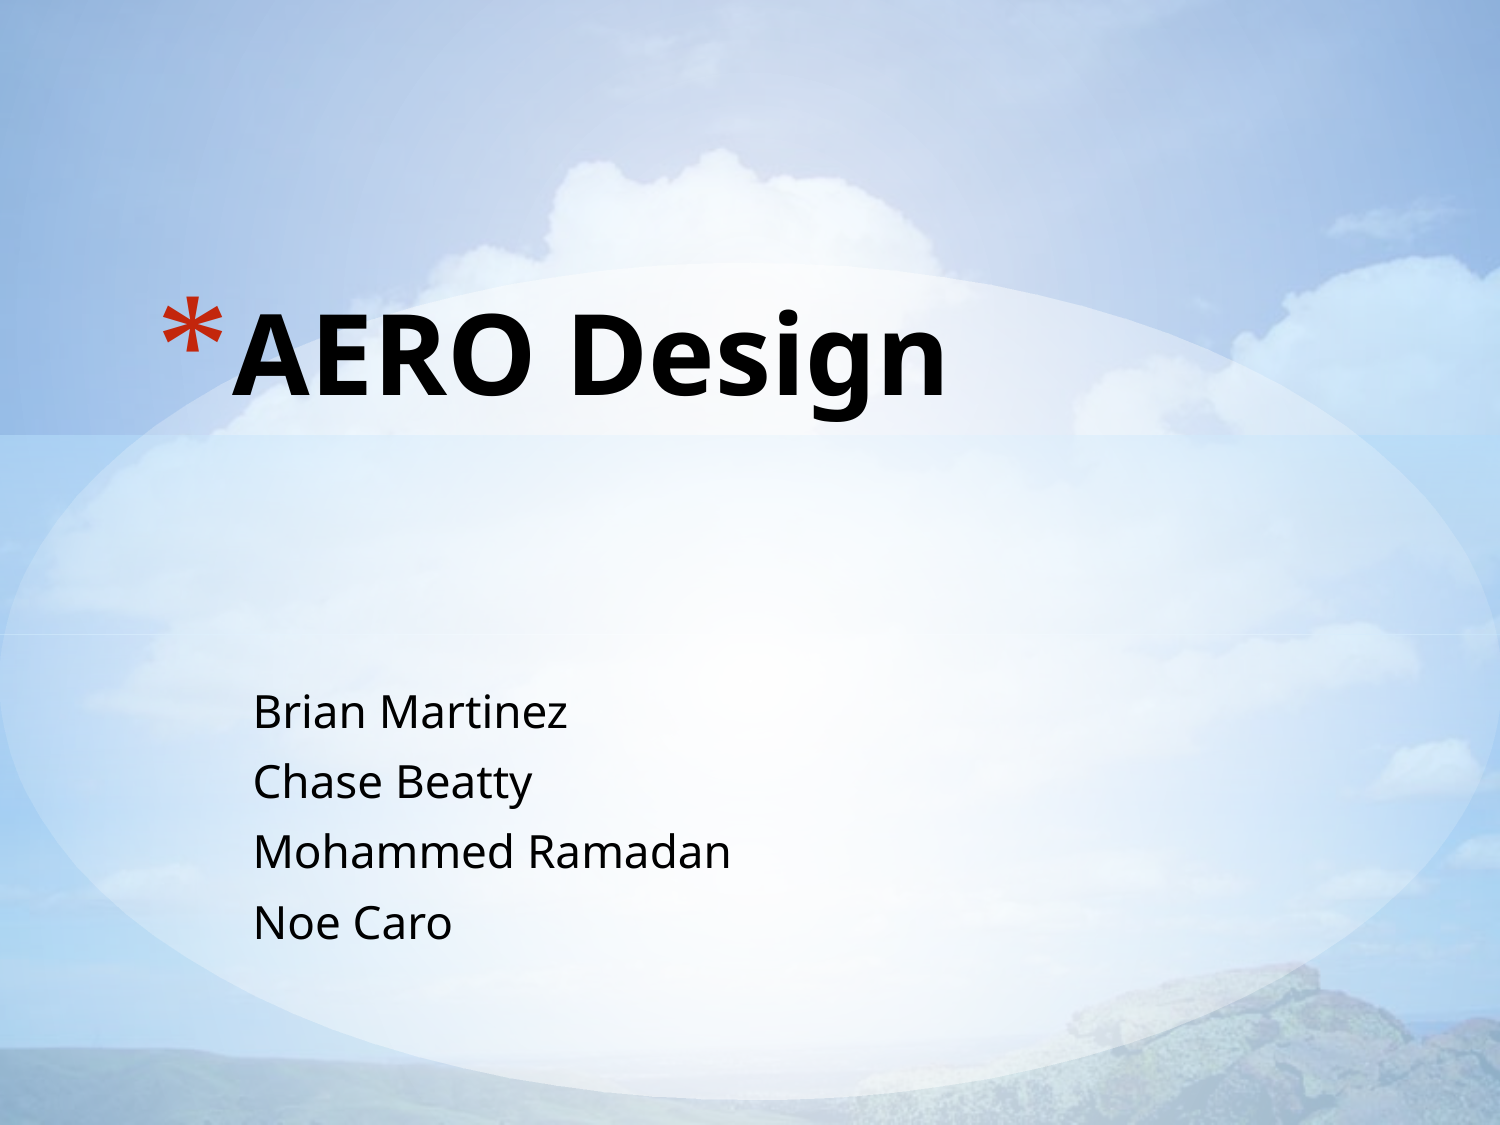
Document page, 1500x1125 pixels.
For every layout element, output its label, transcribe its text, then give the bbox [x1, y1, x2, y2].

subtitle Brian Martinez Chase Beatty Mohammed Ramadan Noe Caro [237, 675, 1163, 974]
title AERO Design [112, 275, 1388, 516]
